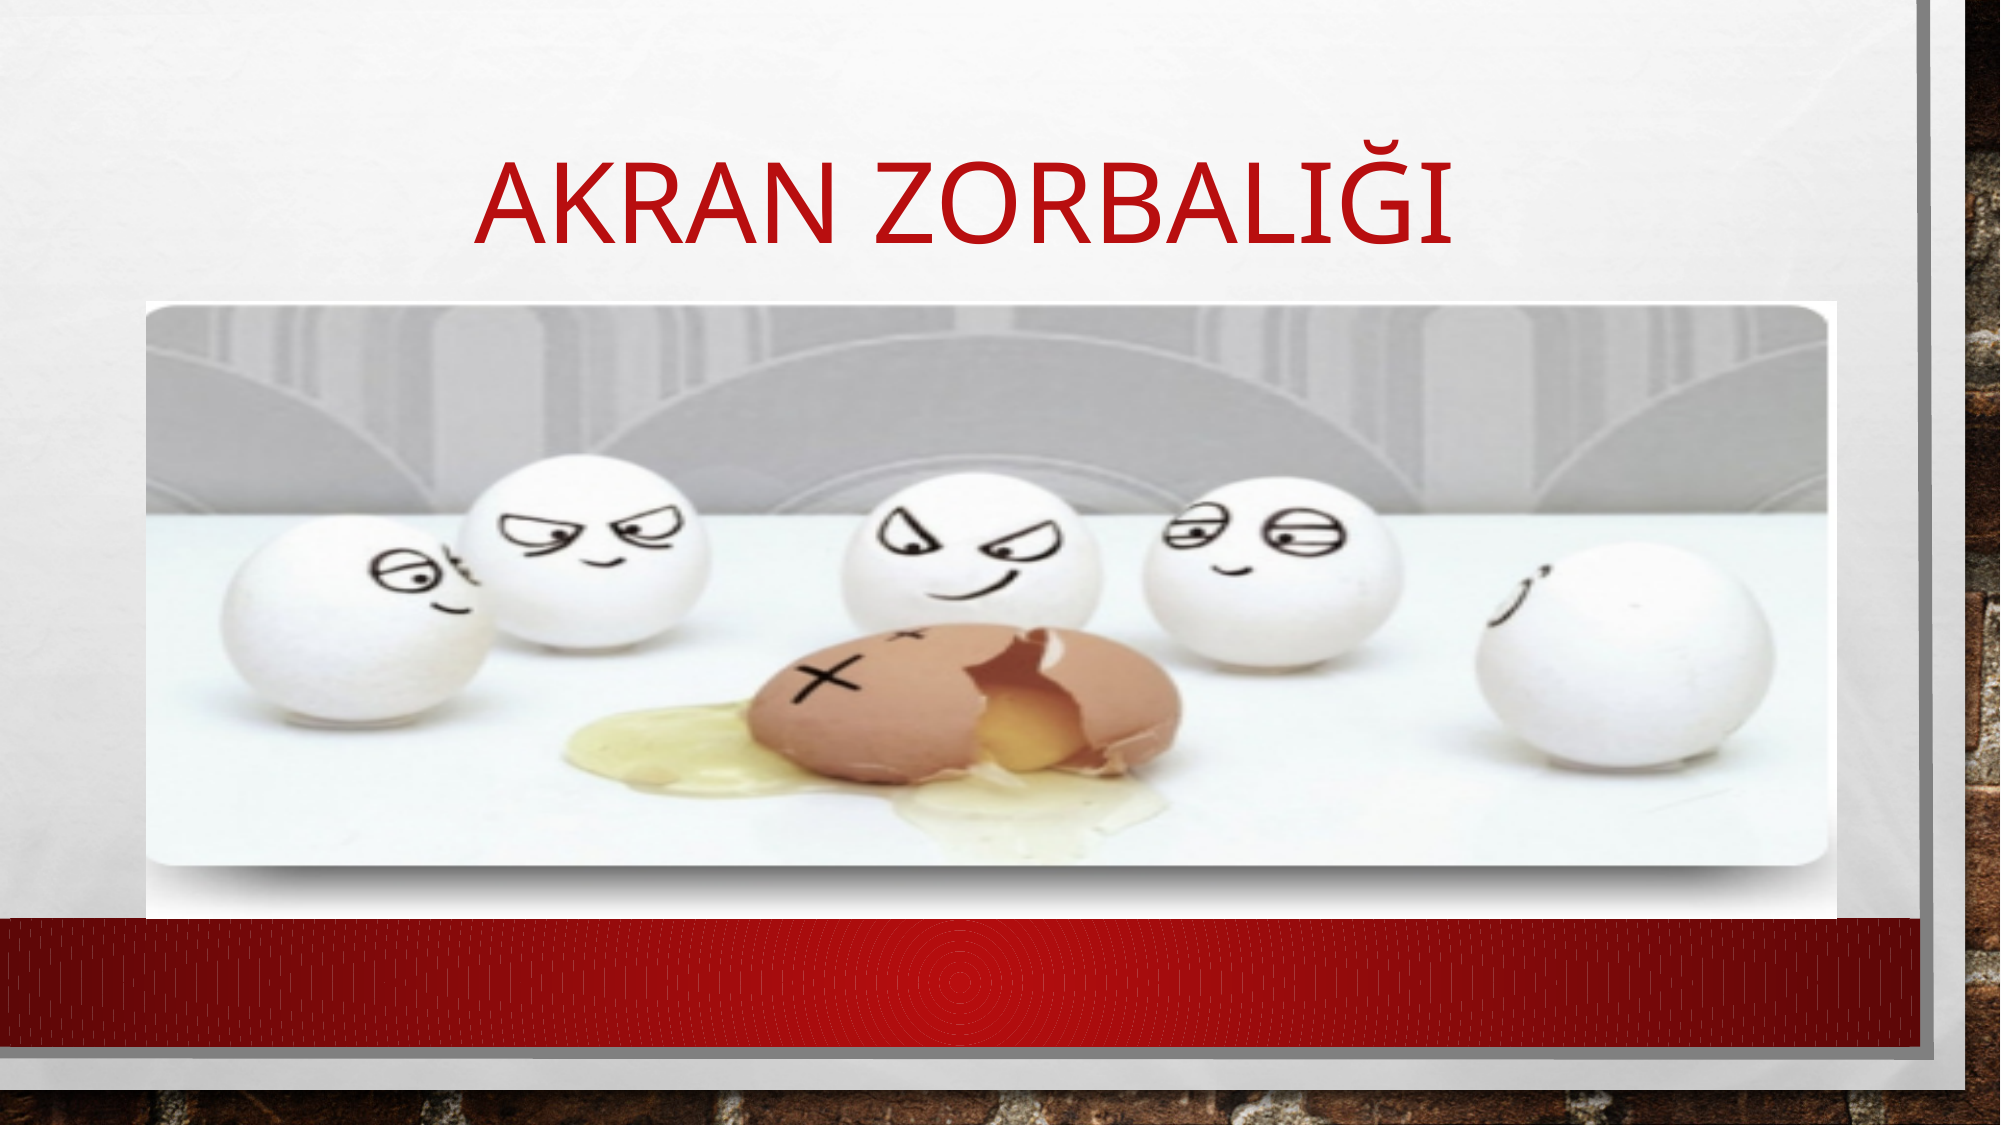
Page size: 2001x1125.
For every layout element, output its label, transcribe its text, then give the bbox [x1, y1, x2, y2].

picture [0, 0, 2000, 1125]
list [146, 301, 1837, 919]
title AKRAN ZORBALIĞI [112, 112, 1818, 302]
